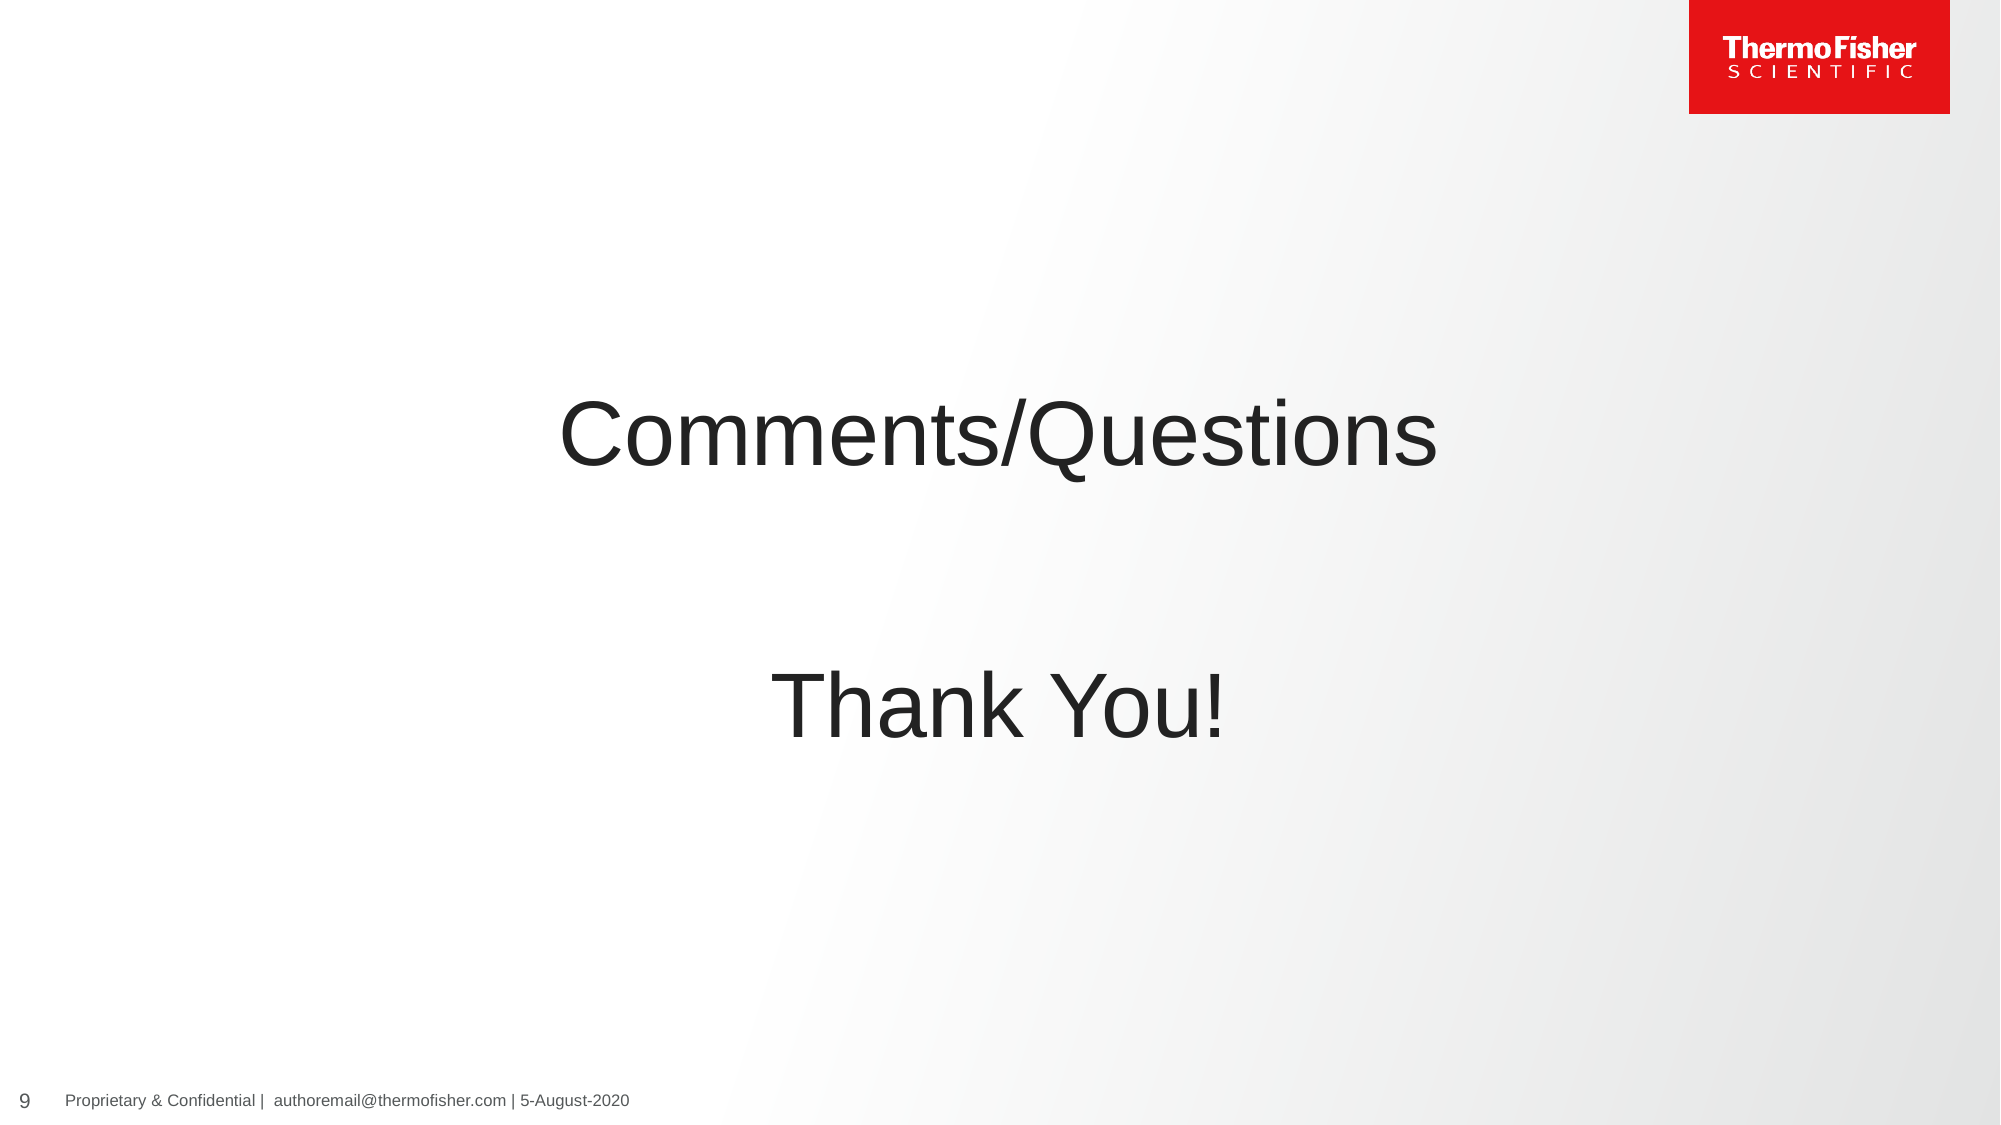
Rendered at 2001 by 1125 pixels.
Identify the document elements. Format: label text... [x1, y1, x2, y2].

slide_number 9 [0, 1074, 50, 1125]
footer Proprietary & Confidential | authoremail@thermofisher.com | 5-August-2020 [50, 1074, 650, 1125]
list Comments/Questions Thank You! [49, 237, 1950, 994]
